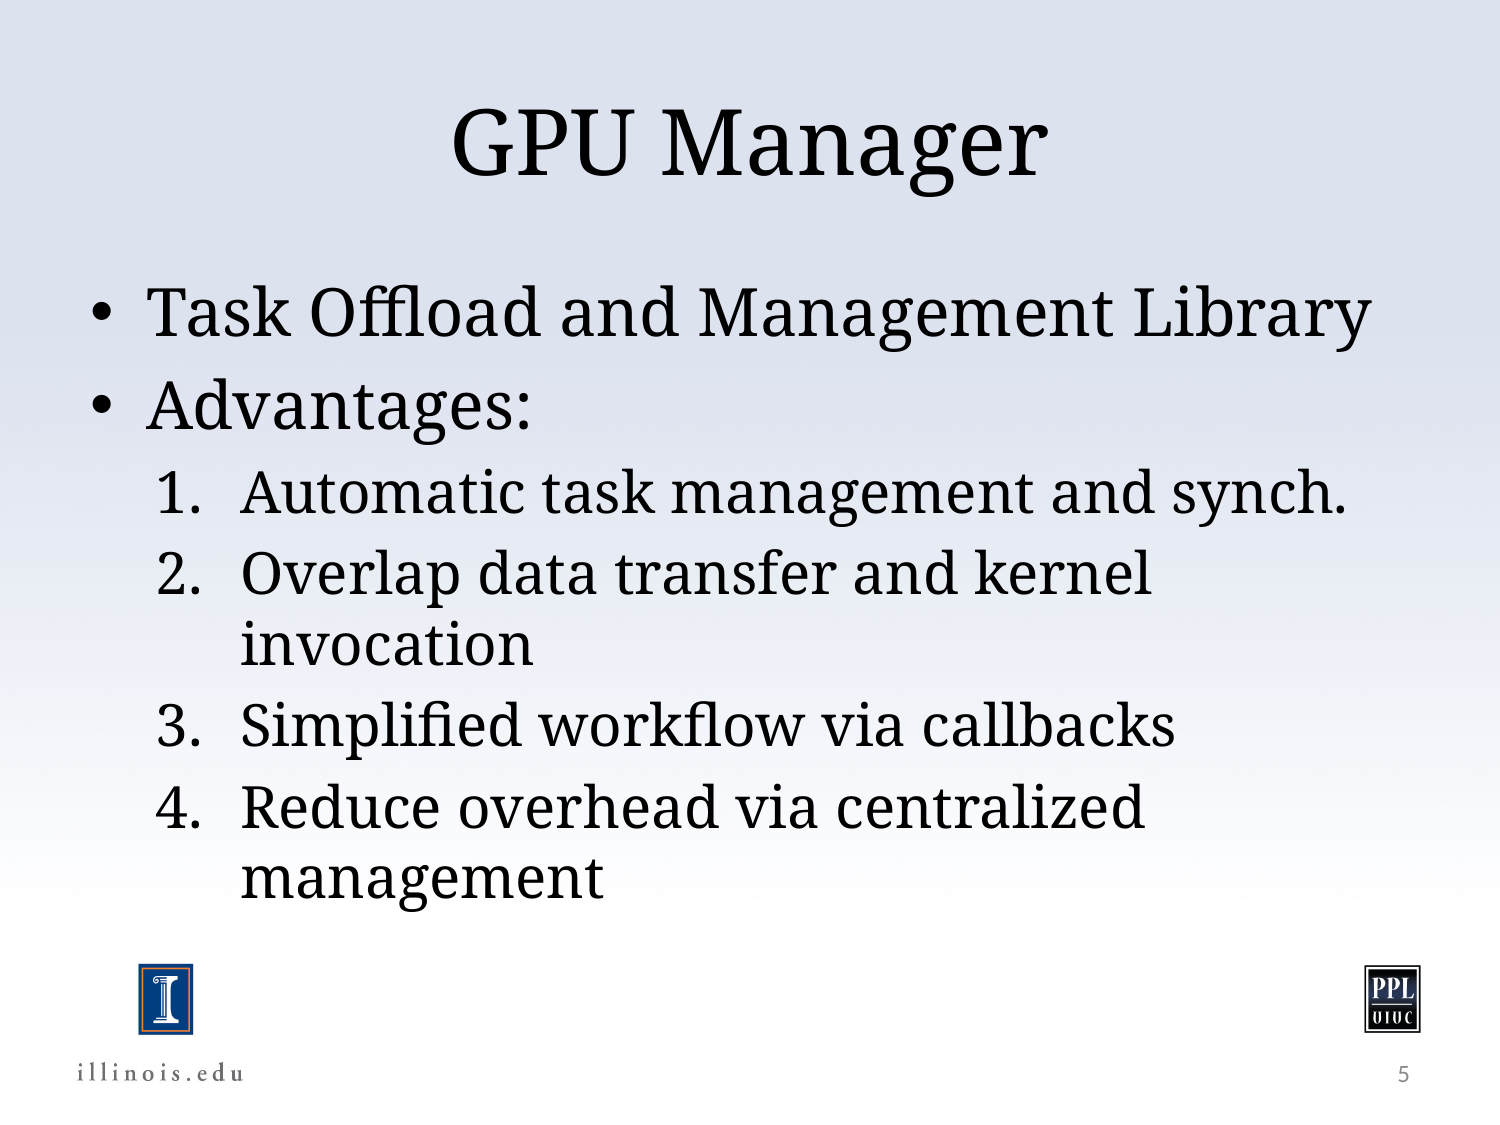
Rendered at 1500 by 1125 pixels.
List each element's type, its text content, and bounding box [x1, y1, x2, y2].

title GPU Manager [75, 45, 1425, 233]
picture [0, 0, 1500, 1125]
list Task Offload and Management Library Advantages: Automatic task management and synch. Overlap data transfer and kernel invocation Simplified workflow via callbacks Reduce overhead via centralized management [75, 262, 1425, 950]
slide_number 5 [1250, 1042, 1425, 1103]
